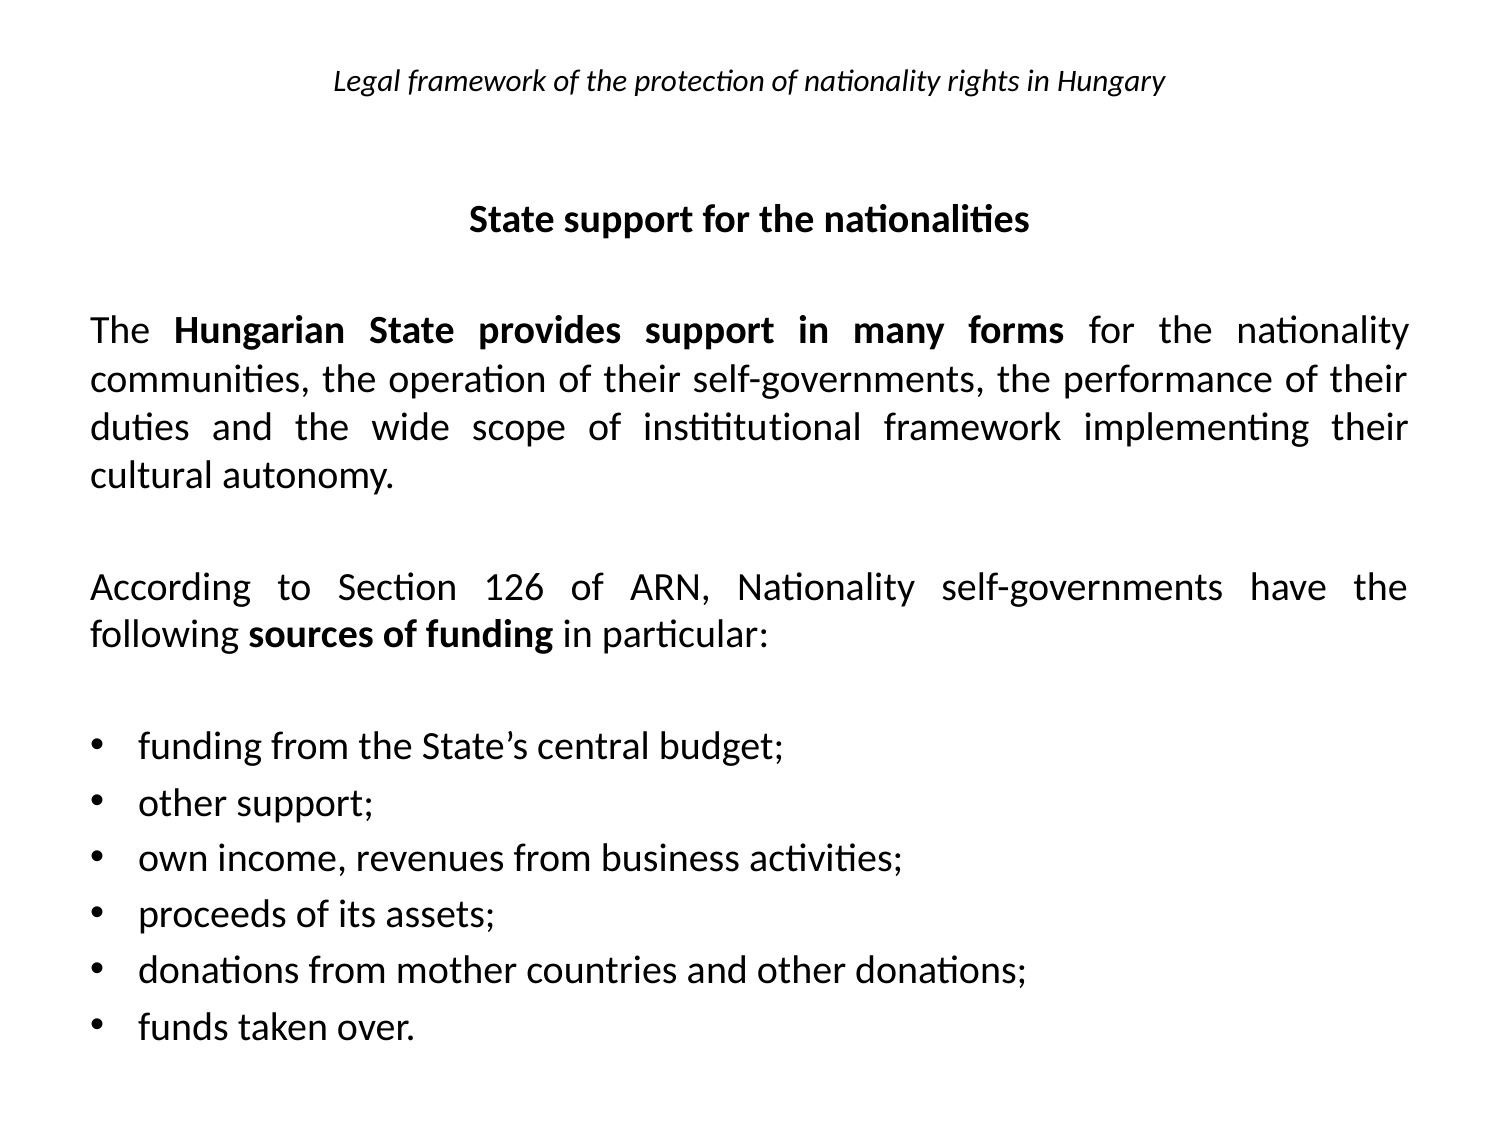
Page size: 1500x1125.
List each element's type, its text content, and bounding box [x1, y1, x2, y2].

list State support for the nationalities The Hungarian State provides support in many forms for the nationality communities, the operation of their self-governments, the performance of their duties and the wide scope of instititutional framework implementing their cultural autonomy. According to Section 126 of ARN, Nationality self-governments have the following sources of funding in particular: funding from the State’s central budget; other support; own income, revenues from business activities; proceeds of its assets; donations from mother countries and other donations; funds taken over. [75, 184, 1425, 1059]
title Legal framework of the protection of nationality rights in Hungary [75, 45, 1425, 114]
